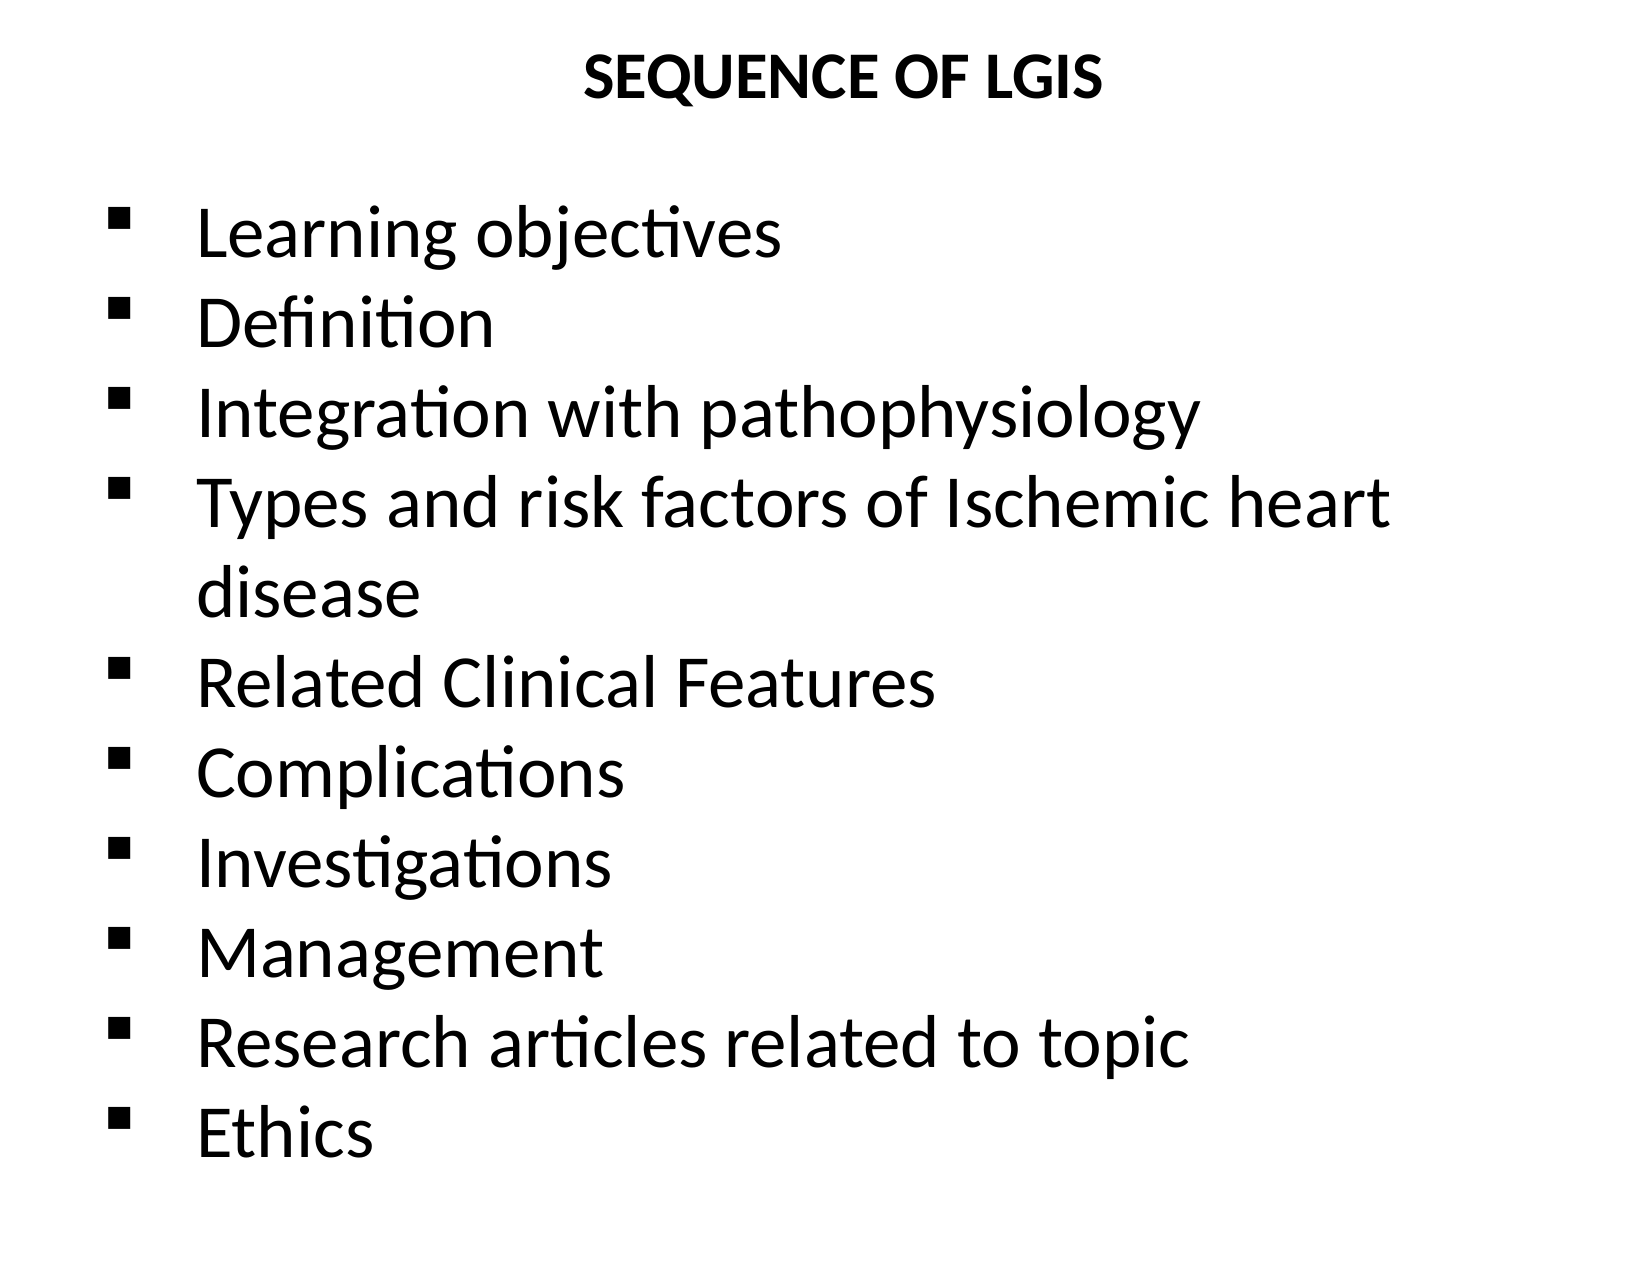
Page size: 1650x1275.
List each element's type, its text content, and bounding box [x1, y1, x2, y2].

text_box SEQUENCE OF LGIS [225, 24, 1463, 120]
text_box Learning objectives Definition Integration with pathophysiology Types and risk factors of Ischemic heart disease Related Clinical Features Complications Investigations Management Research articles related to topic Ethics [87, 174, 1513, 1180]
